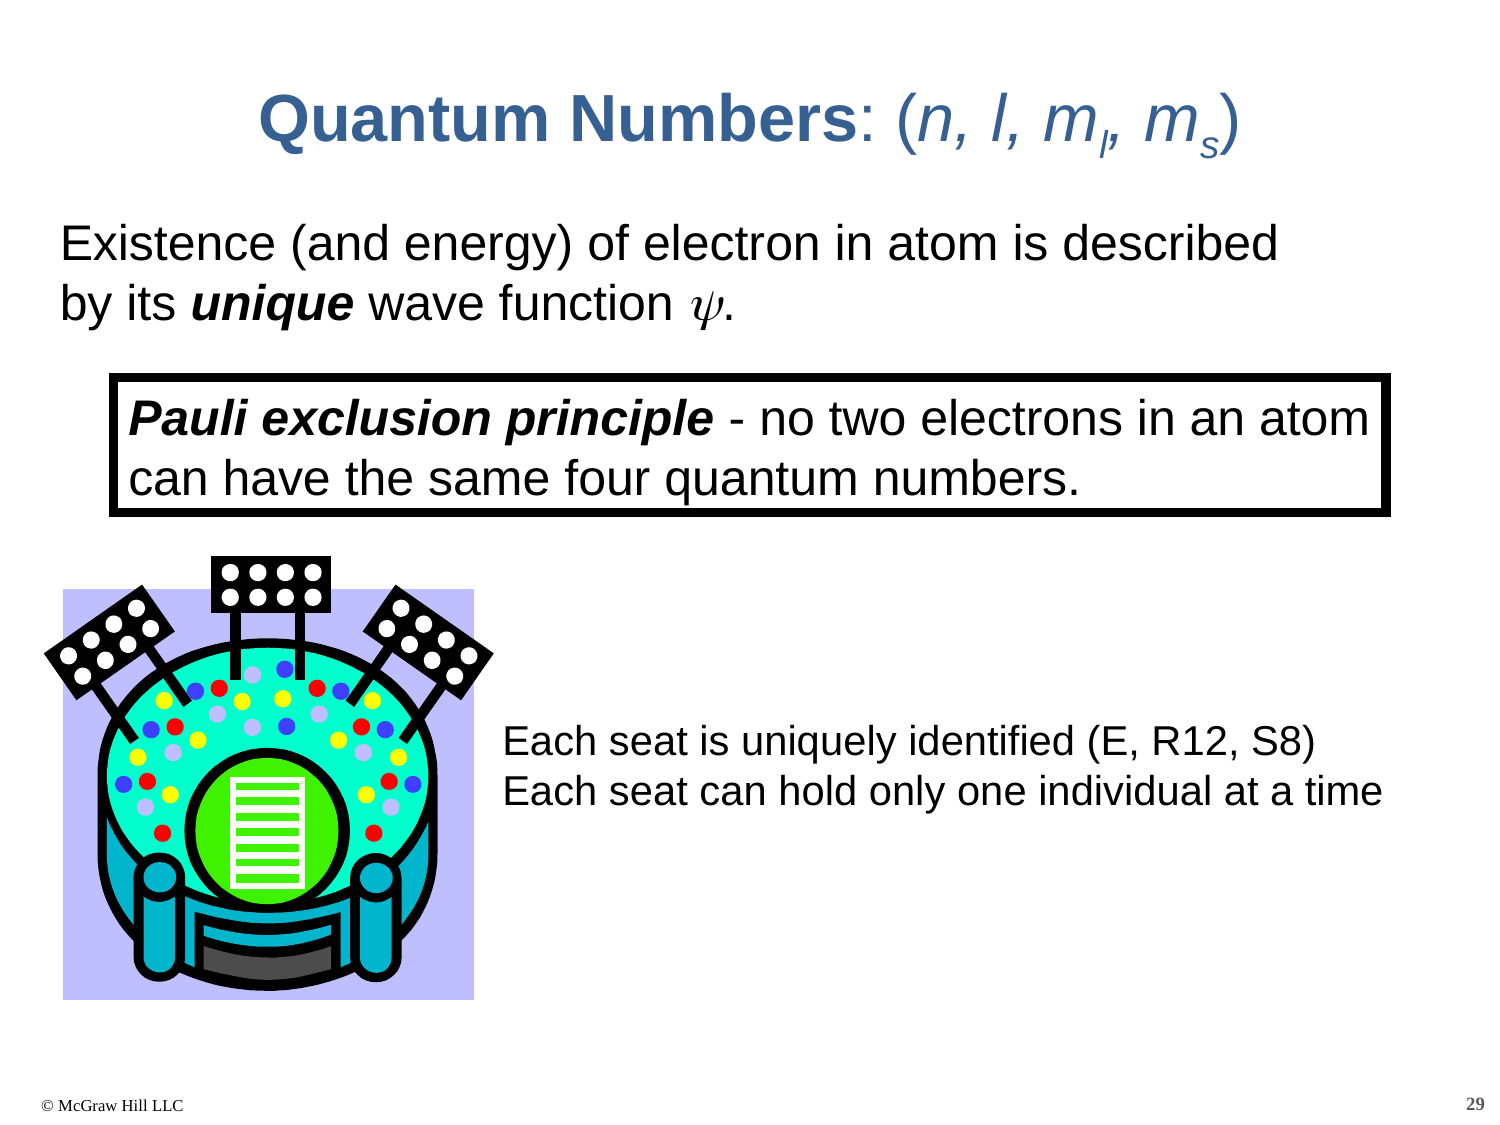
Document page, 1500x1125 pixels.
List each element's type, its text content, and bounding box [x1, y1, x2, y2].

text_box Pauli exclusion principle - no two electrons in an atom can have the same four quantum numbers. [113, 377, 1387, 513]
text_box Quantum Numbers: (n, l, ml, ms) [220, 67, 1280, 174]
slide_number 29 [1427, 1087, 1500, 1120]
picture [43, 556, 494, 1000]
text_box Existence (and energy) of electron in atom is described by its unique wave function y. [45, 202, 1309, 338]
text_box Each seat is uniquely identified (E, R12, S8) Each seat can hold only one individual at a time [494, 706, 1500, 821]
